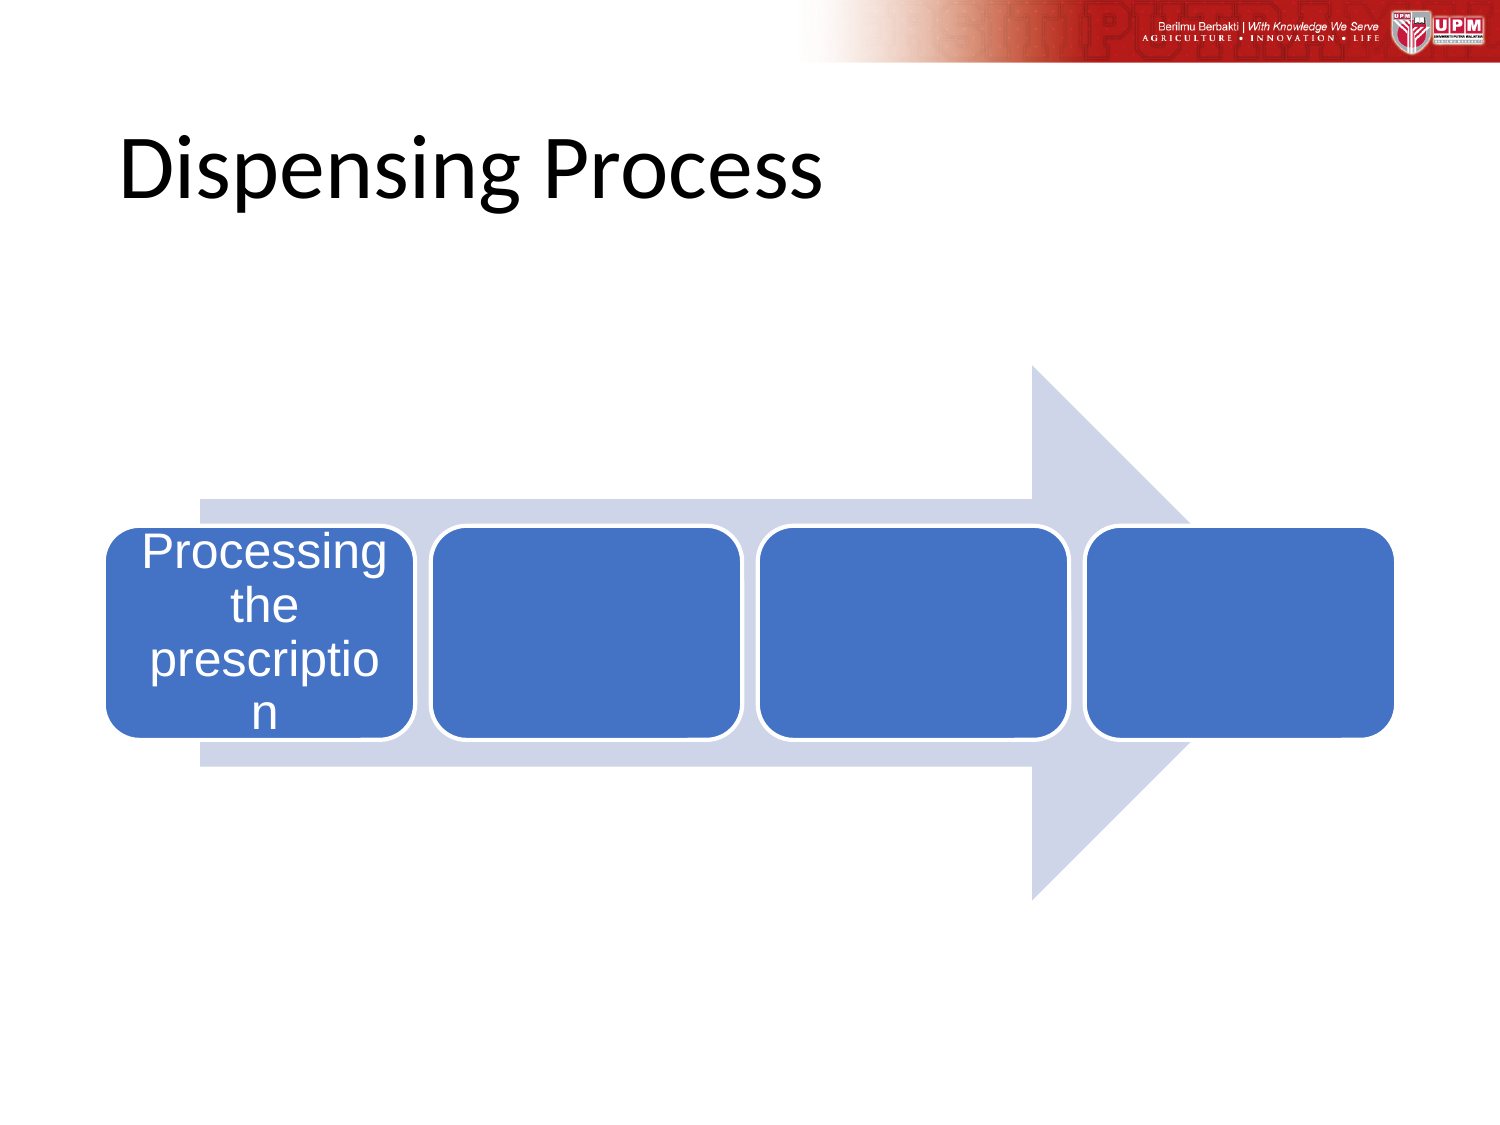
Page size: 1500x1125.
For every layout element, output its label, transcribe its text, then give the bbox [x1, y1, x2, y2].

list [102, 364, 1398, 901]
picture [0, 0, 1500, 1125]
title Dispensing Process [103, 59, 1397, 278]
